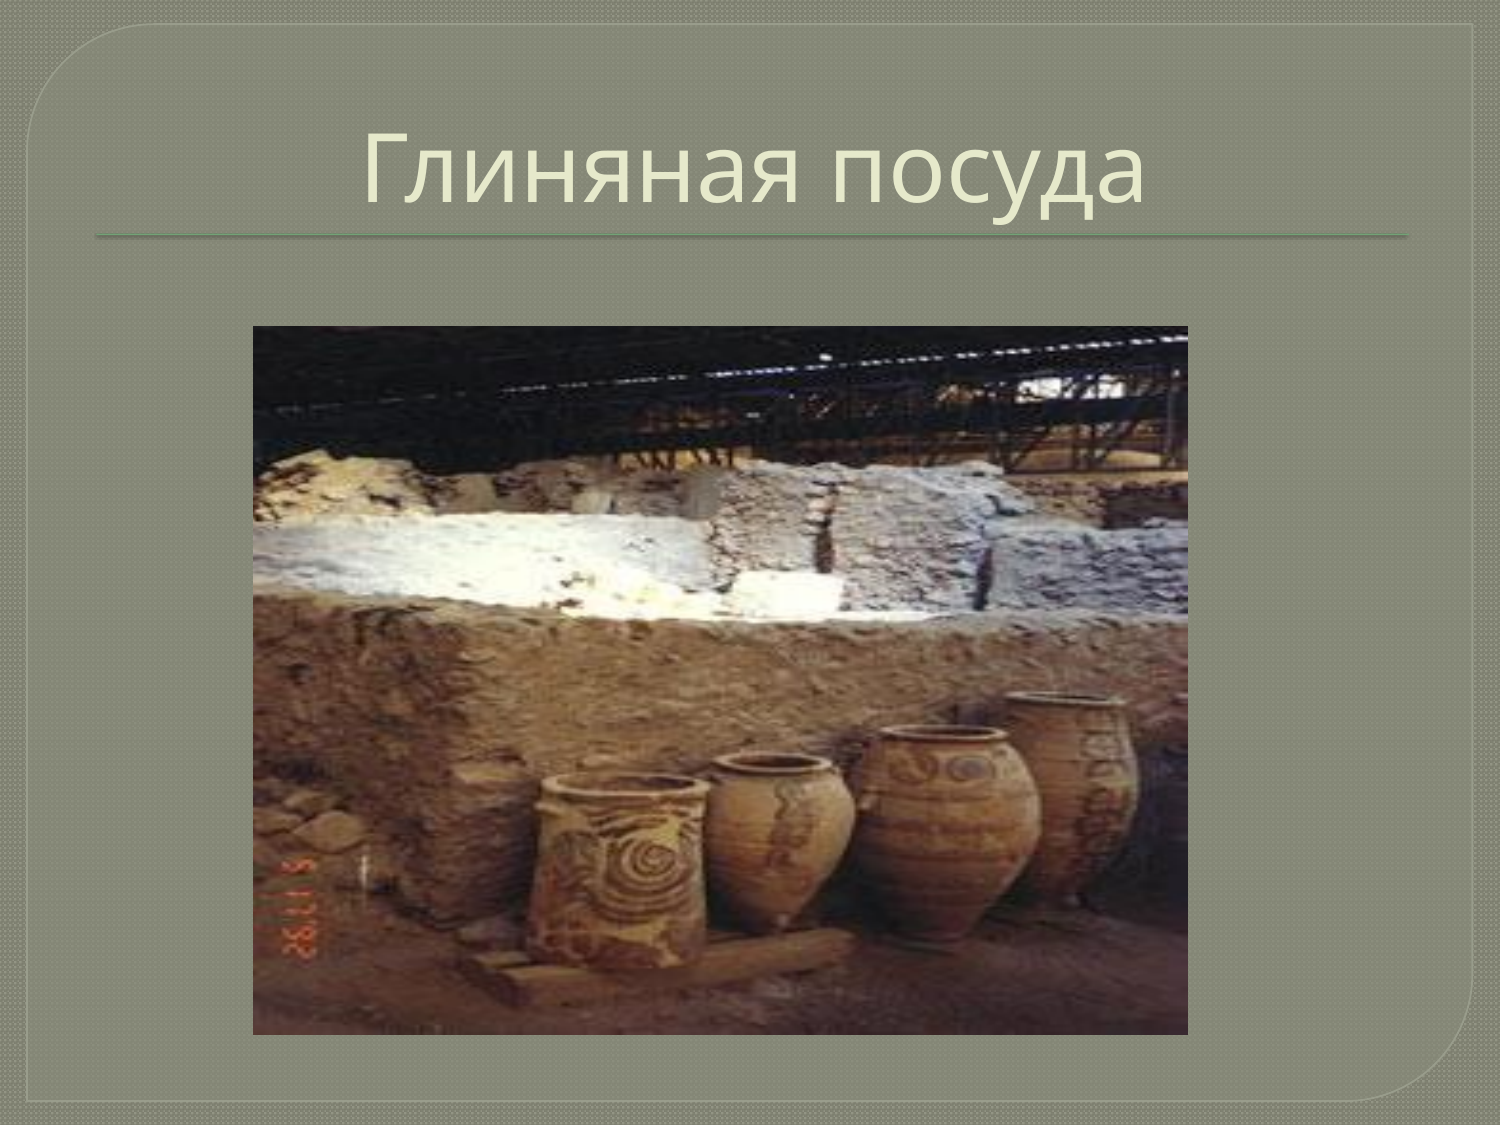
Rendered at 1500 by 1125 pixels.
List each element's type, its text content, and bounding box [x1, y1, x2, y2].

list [253, 326, 1188, 1036]
title Глиняная посуда [75, 41, 1425, 230]
